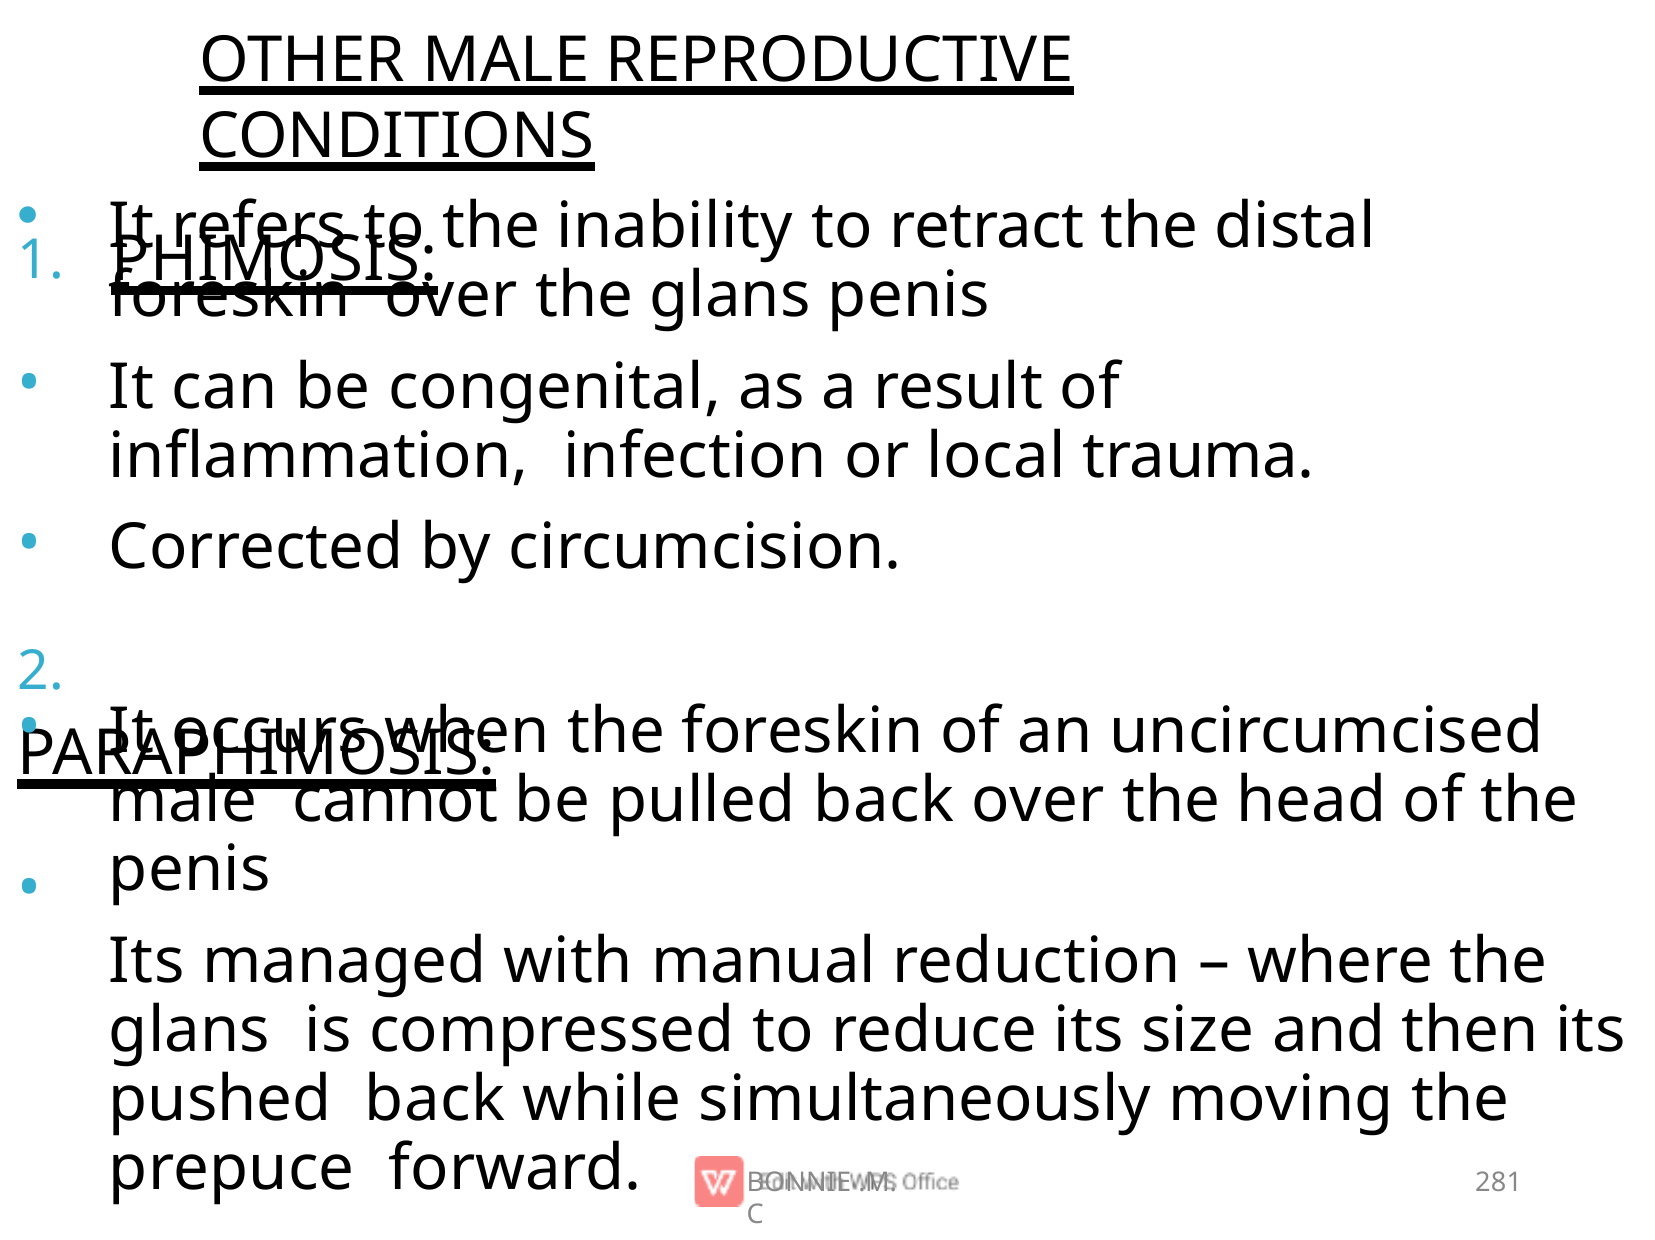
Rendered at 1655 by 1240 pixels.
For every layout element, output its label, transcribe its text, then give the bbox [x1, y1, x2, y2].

text_box [694, 1156, 960, 1207]
slide_number 281 [1468, 1163, 1530, 1240]
text_box 2. PARAPHIMOSIS: [15, 593, 586, 787]
text_box It refers to the inability to retract the distal foreskin over the glans penis It can be congenital, as a result of inﬂammation, infection or local trauma. Corrected by circumcision. [15, 180, 1545, 581]
text_box BONNIE .M.C [744, 1163, 910, 1229]
text_box • [15, 682, 41, 762]
text_box OTHER MALE REPRODUCTIVE CONDITIONS 1. PHIMOSIS: [15, 0, 1457, 180]
text_box • [15, 842, 41, 922]
text_box It occurs when the foreskin of an uncircumcised male cannot be pulled back over the head of the penis Its managed with manual reduction – where the glans is compressed to reduce its size and then its pushed back while simultaneously moving the prepuce forward. [106, 685, 1637, 1203]
